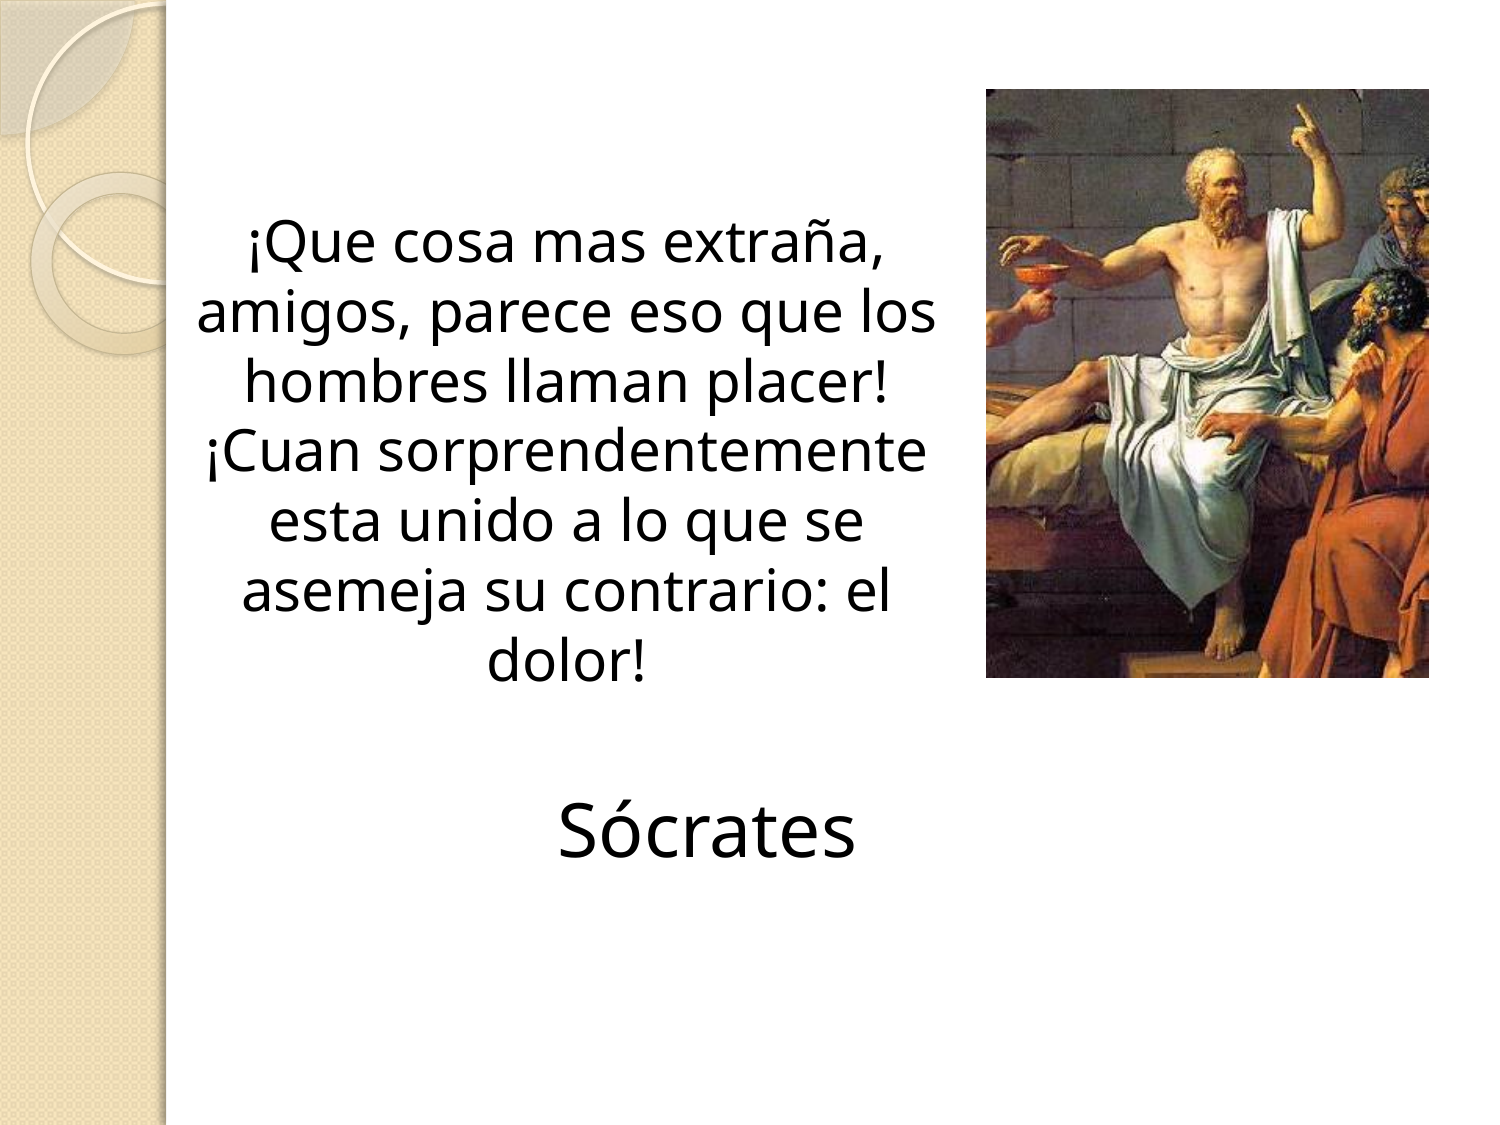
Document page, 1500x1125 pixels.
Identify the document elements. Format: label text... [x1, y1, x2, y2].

text_box Sócrates [542, 775, 872, 880]
text_box ¡Que cosa mas extraña, amigos, parece eso que los hombres llaman placer! ¡Cuan sorprendentemente esta unido a lo que se asemeja su contrario: el dolor! [171, 196, 963, 701]
picture [985, 89, 1429, 678]
